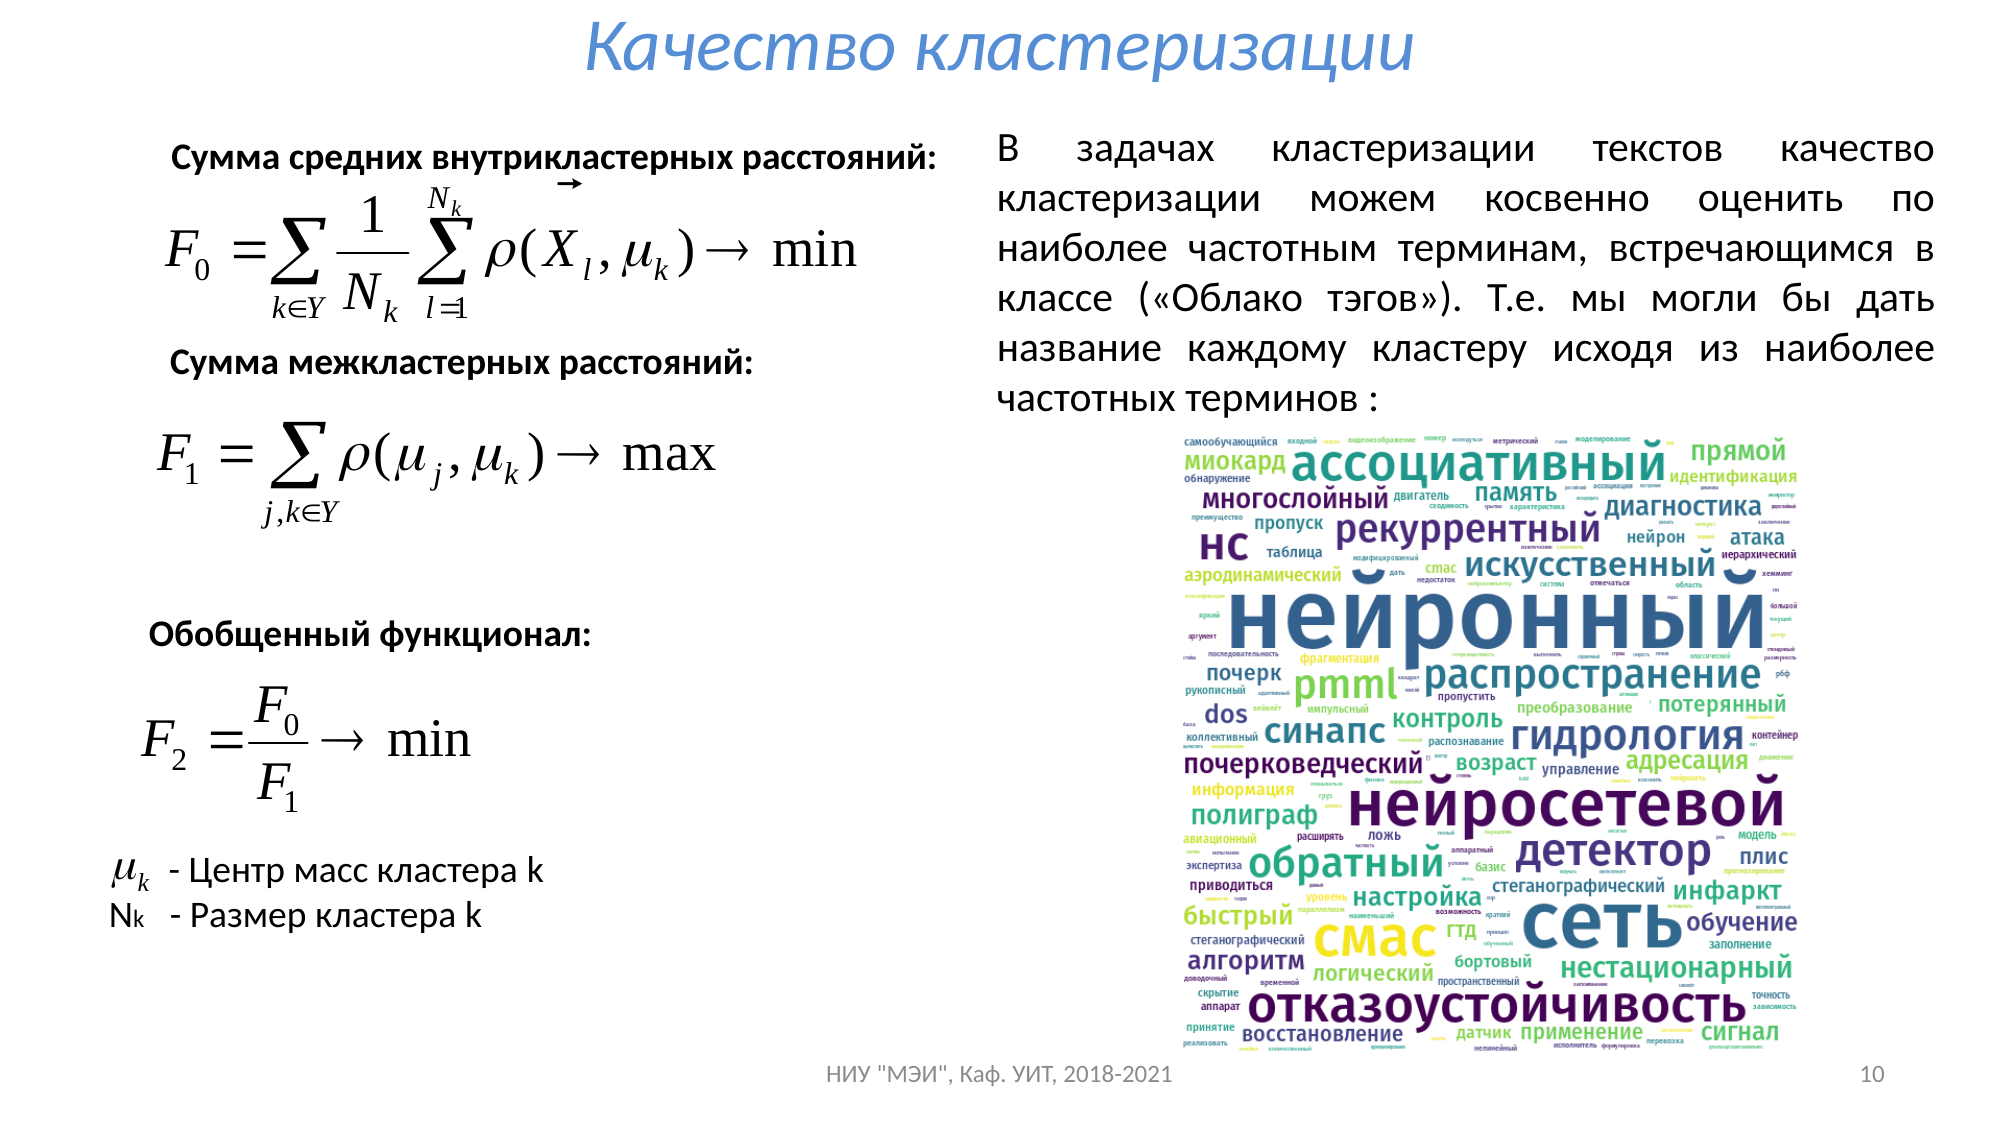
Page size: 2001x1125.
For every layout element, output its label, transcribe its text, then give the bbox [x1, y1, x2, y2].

text_box В задачах кластеризации текстов качество кластеризации можем косвенно оценить по наиболее частотным терминам, встречающимся в классе («Облако тэгов»). Т.е. мы могли бы дать название каждому кластеру исходя из наиболее частотных терминов : [982, 112, 1951, 428]
text_box Сумма межкластерных расстояний: [155, 343, 770, 390]
text_box - Центр масс кластера k Nk - Размер кластера k [94, 837, 837, 943]
footer НИУ "МЭИ", Каф. УИТ, 2018-2021 [683, 1042, 1317, 1103]
title Качество кластеризации [39, 1, 1961, 98]
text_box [147, 375, 726, 539]
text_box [102, 835, 159, 903]
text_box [154, 171, 870, 335]
text_box Обобщенный функционал: [134, 601, 608, 661]
slide_number 10 [1433, 1042, 1900, 1103]
text_box Сумма средних внутрикластерных расстояний: [156, 124, 953, 185]
picture [1177, 431, 1804, 1058]
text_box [131, 670, 483, 825]
